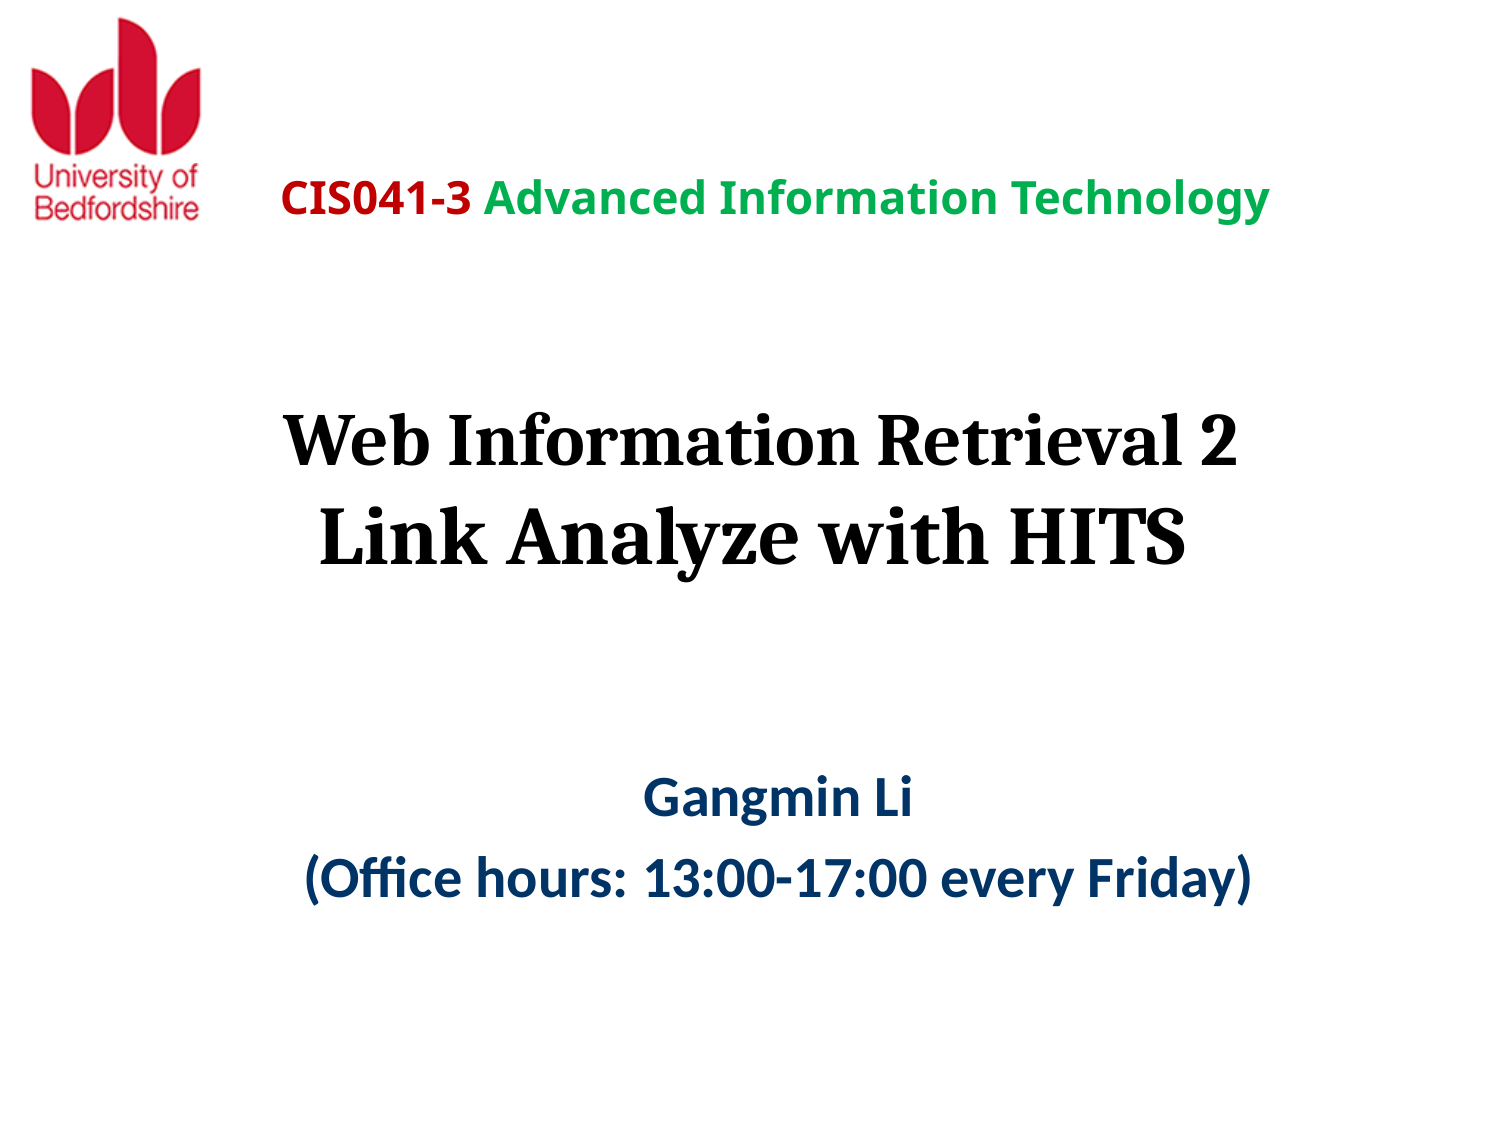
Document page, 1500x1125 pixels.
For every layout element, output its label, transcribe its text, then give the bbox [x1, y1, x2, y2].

picture [0, 0, 237, 236]
subtitle Gangmin Li (Office hours: 13:00-17:00 every Friday) [253, 669, 1304, 1015]
text_box Web Information Retrieval 2 Link Analyze with HITS [123, 302, 1399, 669]
text_box CIS041-3 Advanced Information Technology [265, 160, 1329, 231]
